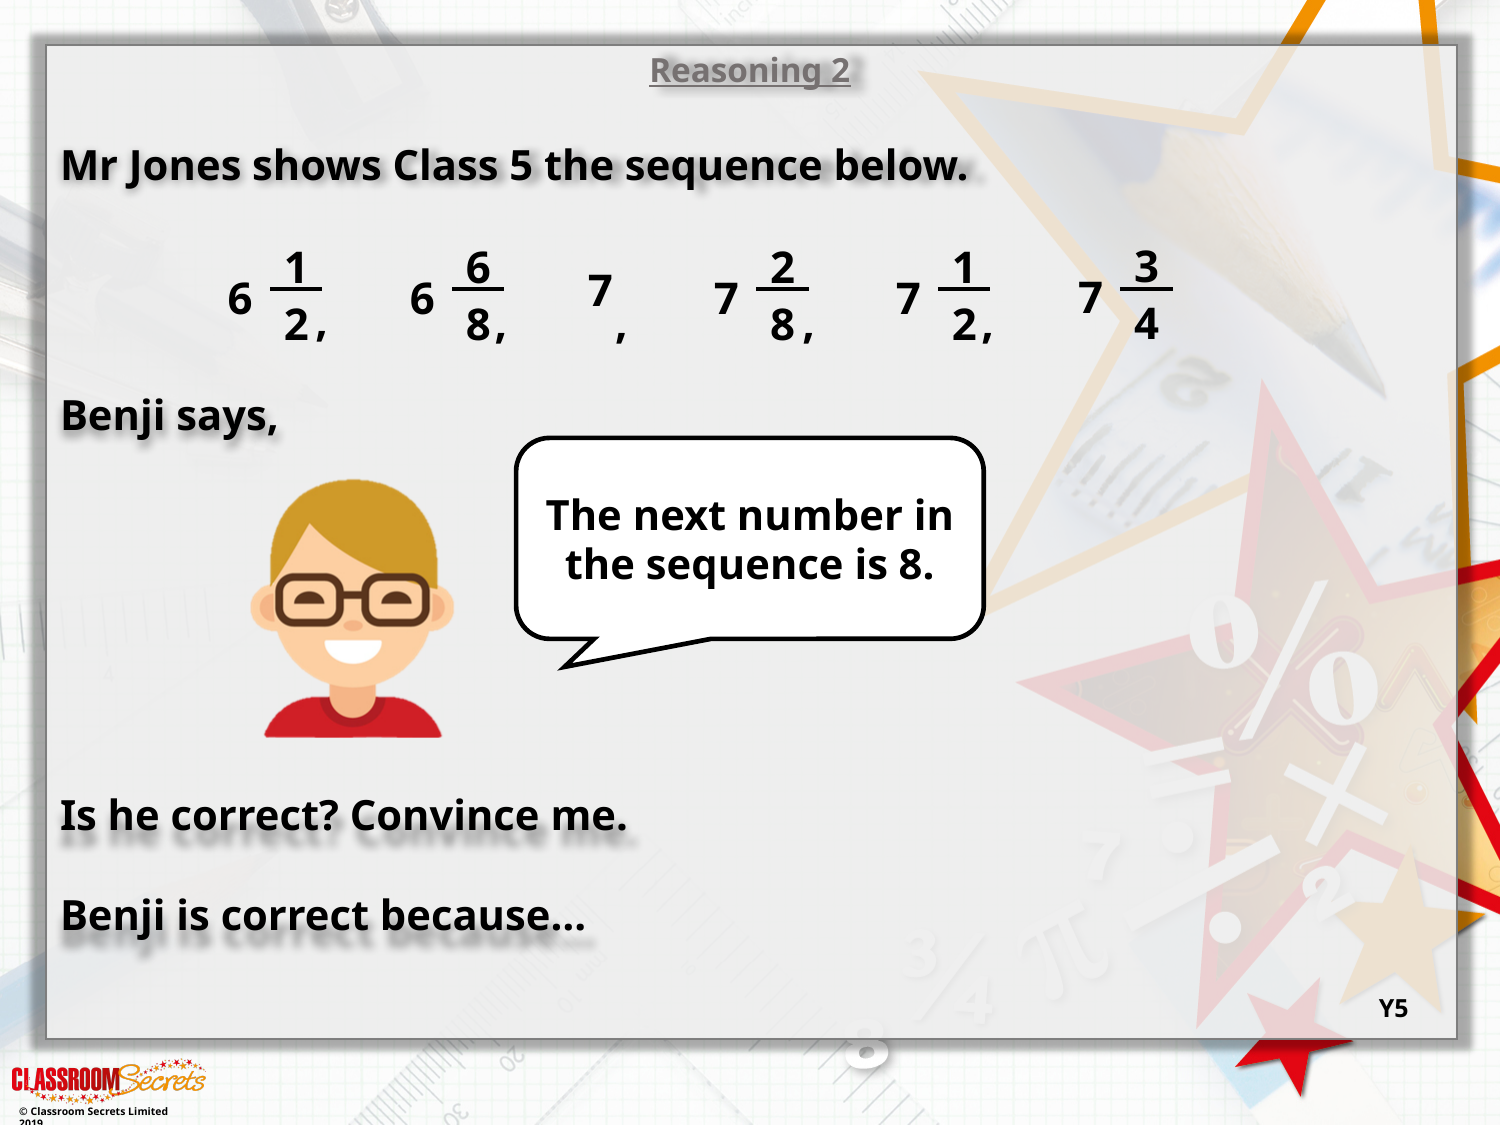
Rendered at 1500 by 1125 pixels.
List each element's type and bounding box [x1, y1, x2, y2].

text_box [45, 41, 1455, 1036]
picture [0, 0, 1500, 1125]
